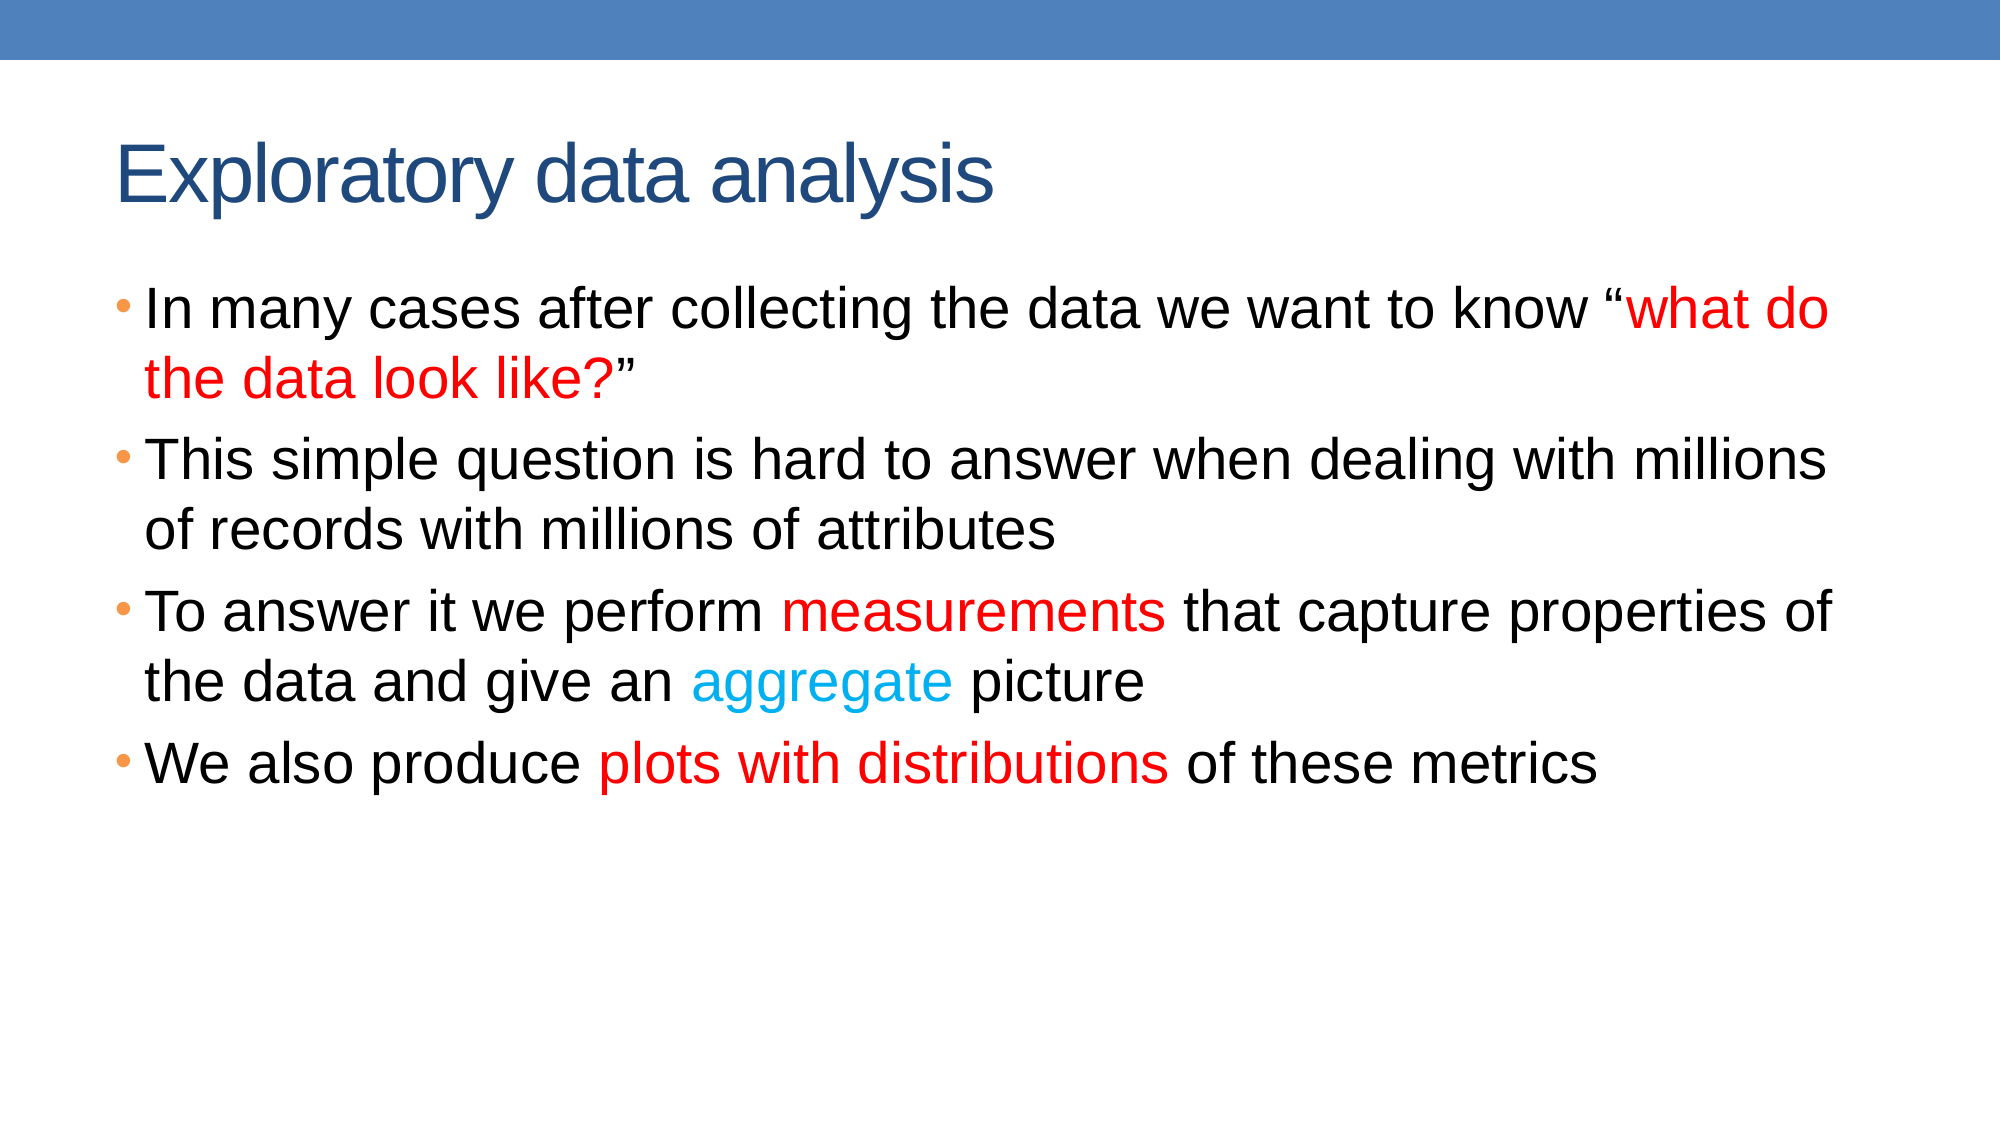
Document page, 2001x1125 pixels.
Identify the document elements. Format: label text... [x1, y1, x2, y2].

title Exploratory data analysis [99, 87, 1900, 250]
list In many cases after collecting the data we want to know “what do the data look like?” This simple question is hard to answer when dealing with millions of records with millions of attributes To answer it we perform measurements that capture properties of the data and give an aggregate picture We also produce plots with distributions of these metrics [99, 262, 1900, 1063]
